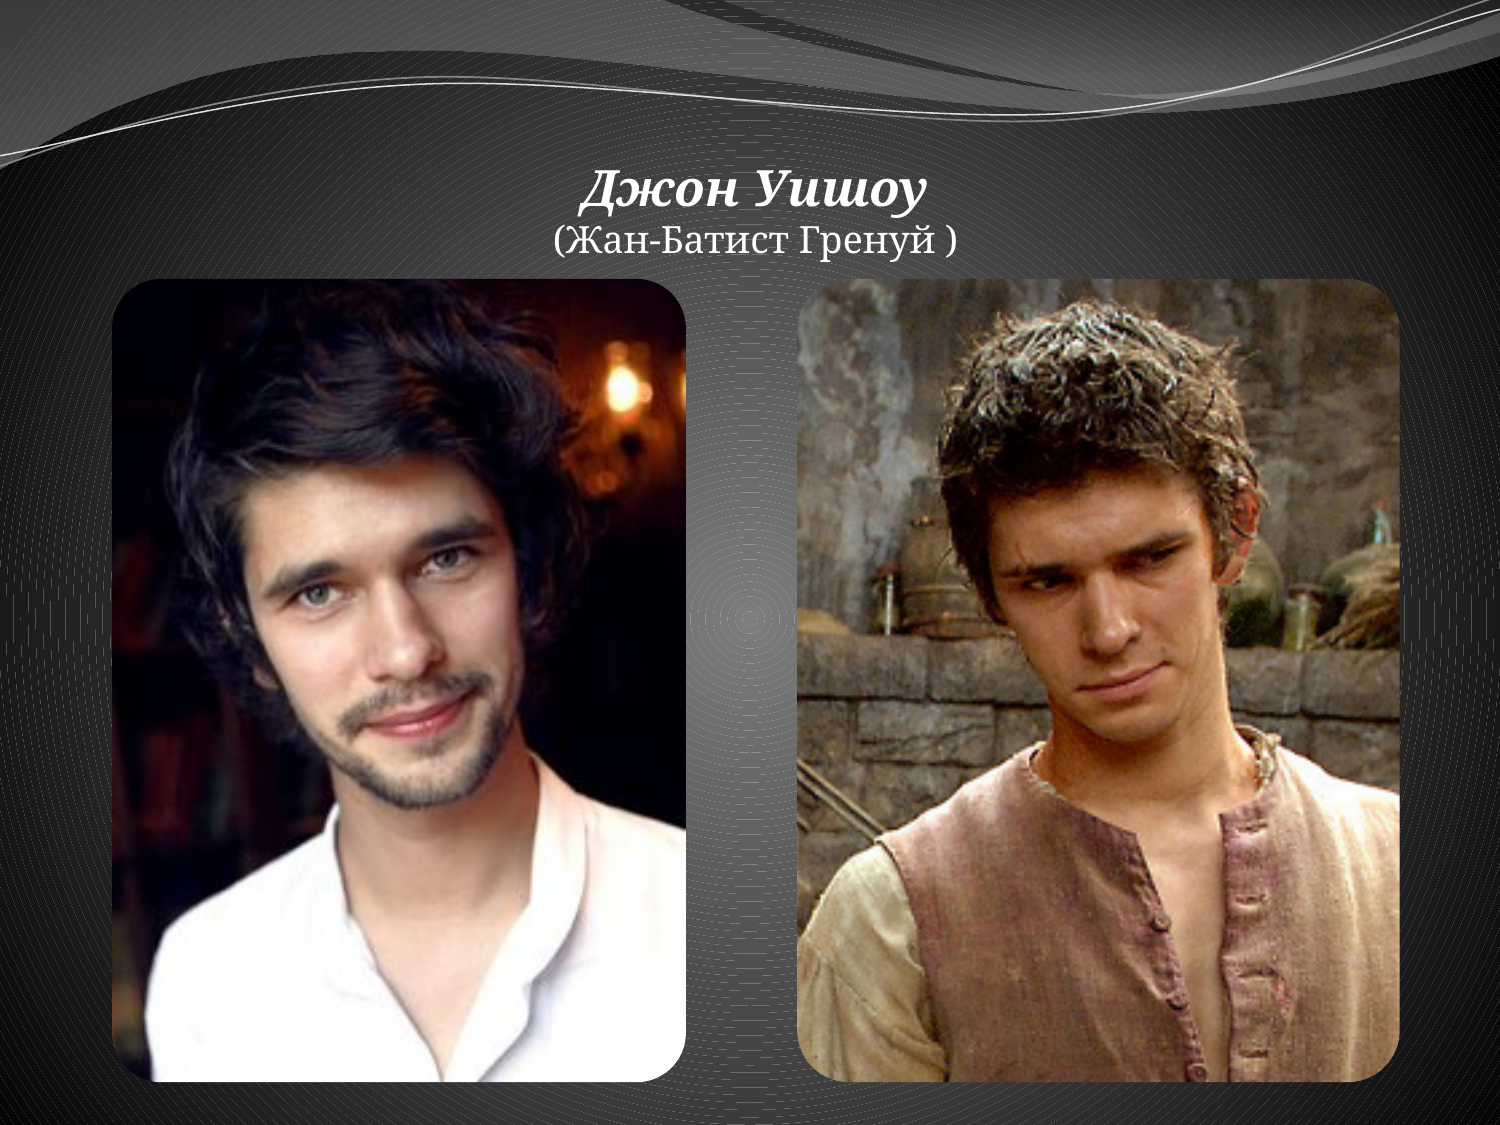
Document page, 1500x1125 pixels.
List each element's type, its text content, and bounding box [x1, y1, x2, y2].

text_box Джон Уишоу (Жан-Батист Гренуй ) [454, 148, 1058, 269]
picture [796, 278, 1400, 1083]
picture [111, 278, 687, 1083]
